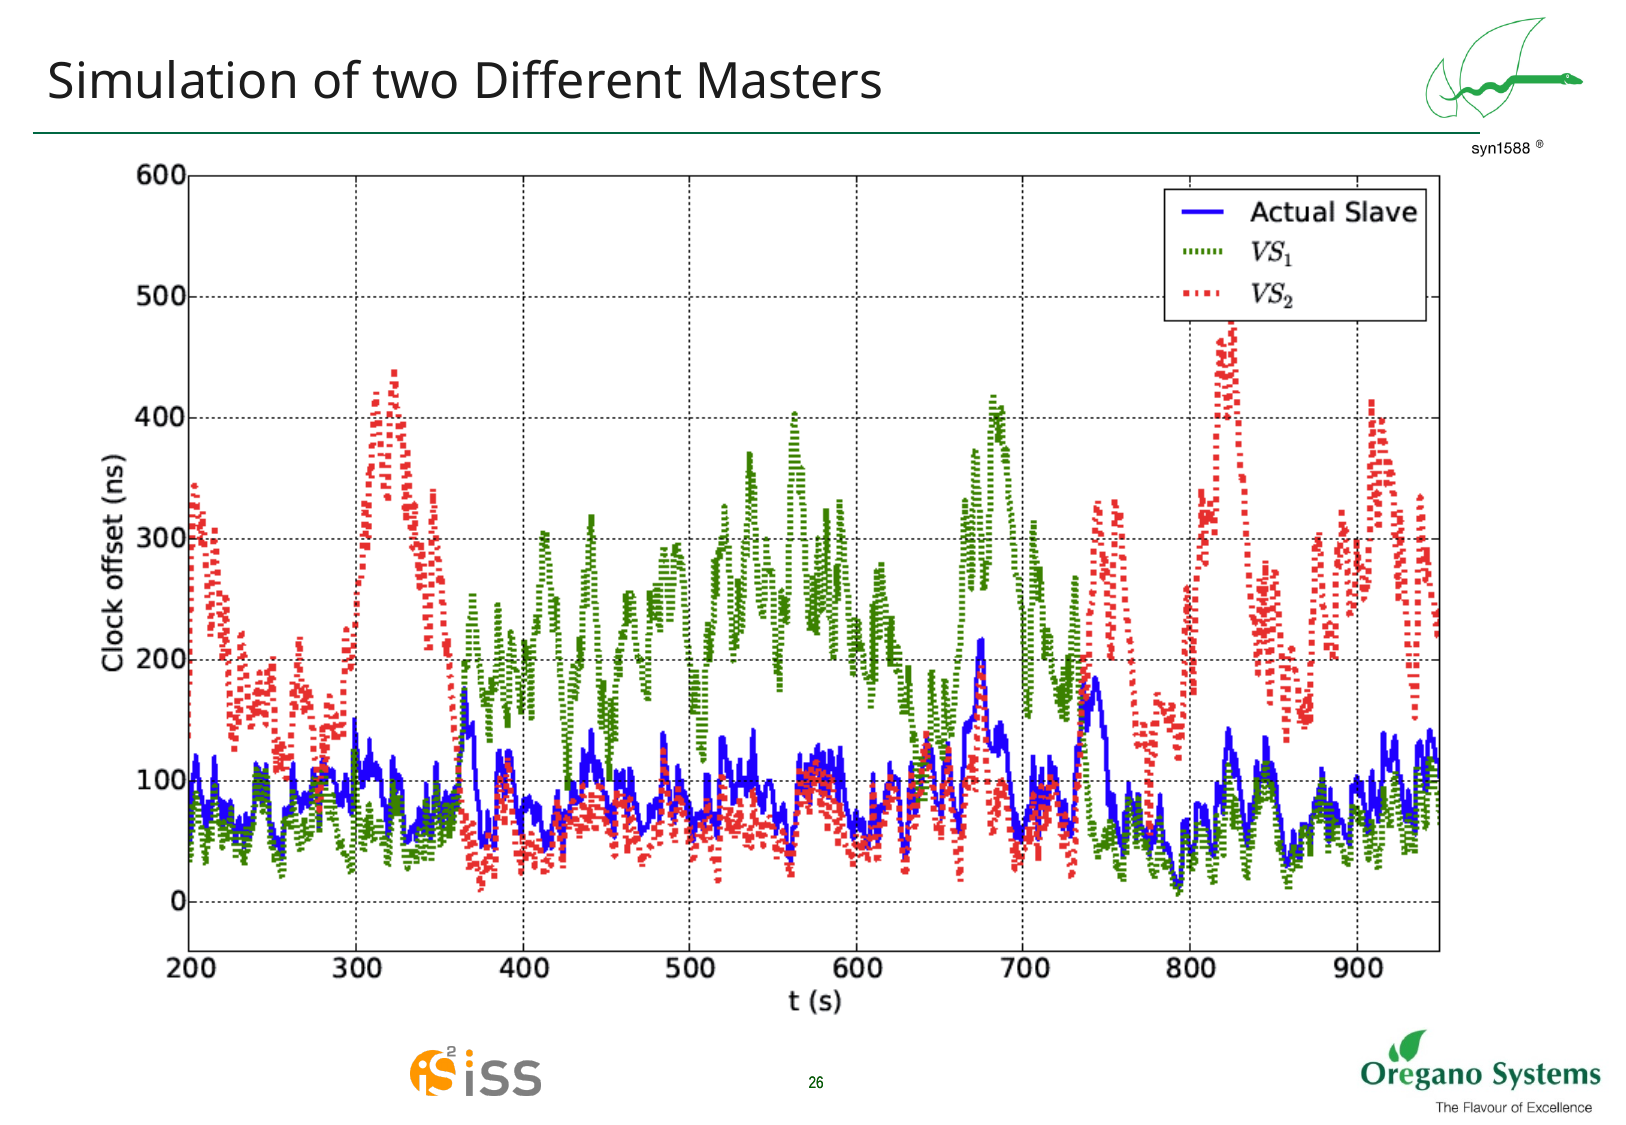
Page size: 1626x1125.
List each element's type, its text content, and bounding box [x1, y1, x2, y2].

picture [1346, 1026, 1615, 1118]
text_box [91, 152, 1451, 1027]
title Simulation of two Different Masters [32, 42, 1274, 114]
picture [410, 1046, 541, 1096]
picture [1383, 1, 1625, 178]
